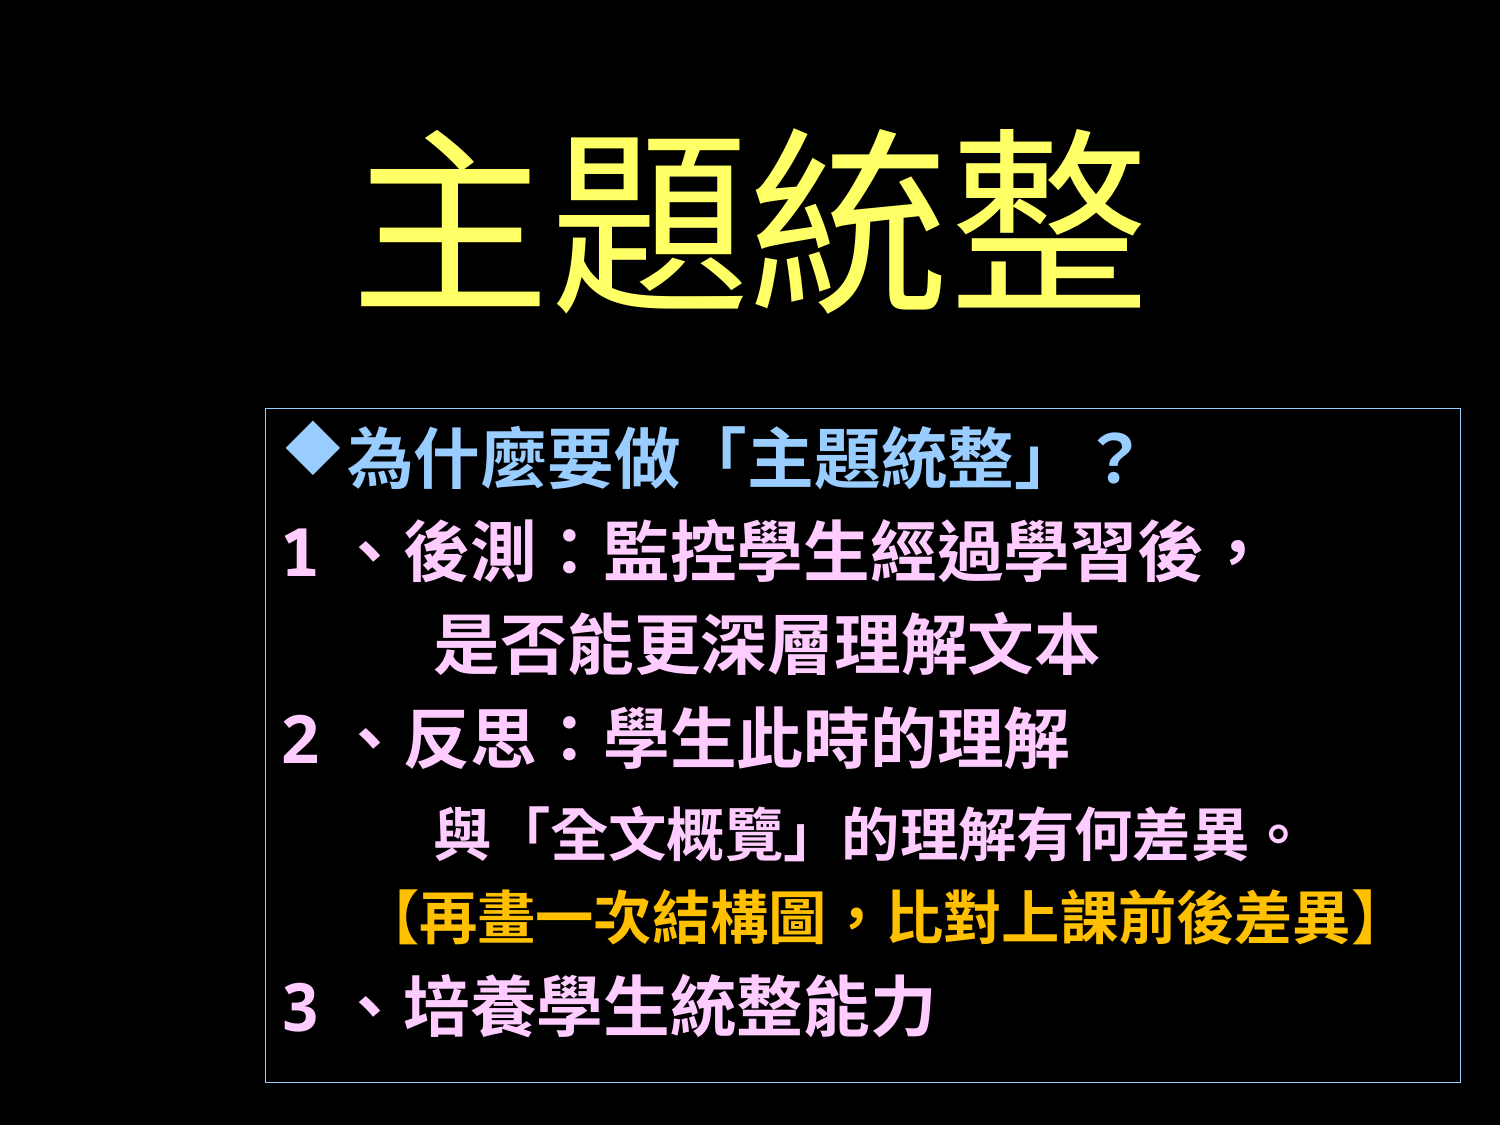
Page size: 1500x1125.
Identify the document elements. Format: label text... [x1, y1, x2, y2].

text_box 主題統整 [0, 89, 1500, 345]
text_box 為什麼要做「主題統整」？ 1、後測：監控學生經過學習後， 是否能更深層理解文本 2、反思：學生此時的理解 與「全文概覽」的理解有何差異。 【再畫一次結構圖，比對上課前後差異】 3、培養學生統整能力 [265, 408, 1461, 1083]
